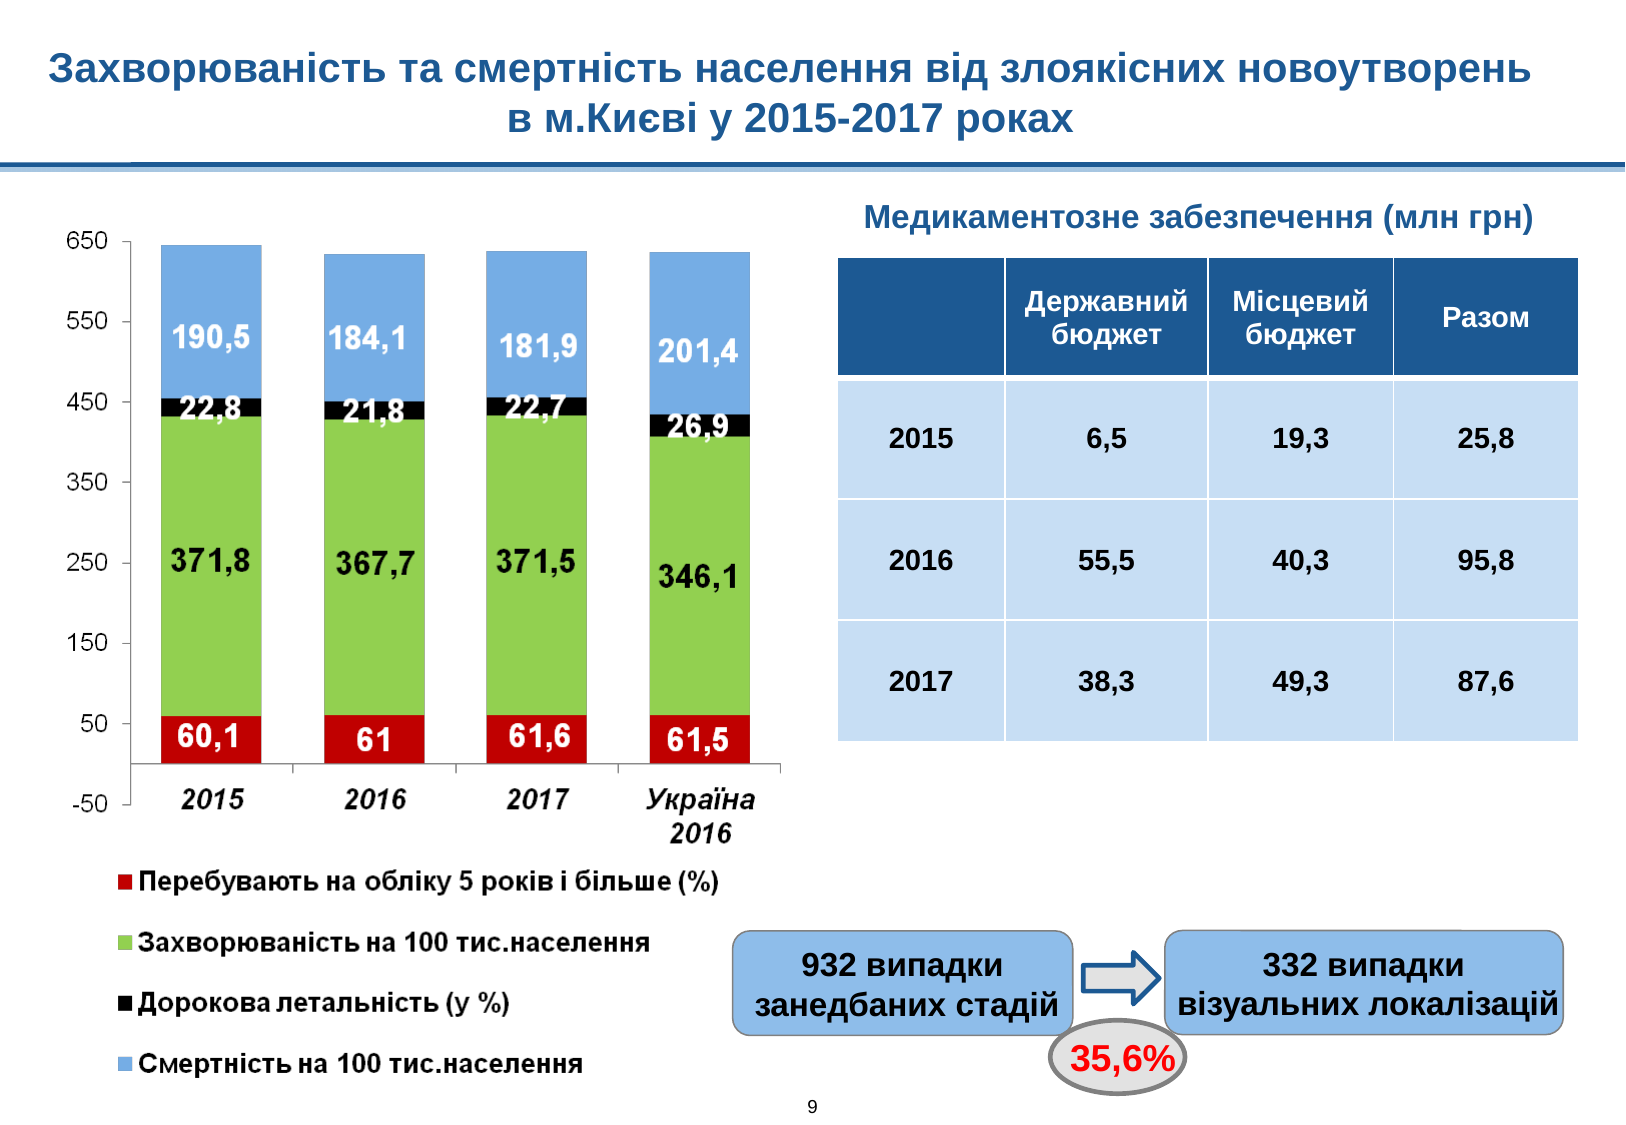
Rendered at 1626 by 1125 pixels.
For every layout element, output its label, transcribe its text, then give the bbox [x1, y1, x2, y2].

text_box Медикаментозне забезпечення (млн грн) [848, 188, 1550, 243]
table_cell 95,8 [1394, 500, 1578, 619]
table_cell 38,3 [1006, 621, 1207, 741]
table_cell 2016 [838, 500, 1004, 619]
text_box 932 випадки занедбаних стадій [816, 930, 1073, 1036]
text_box 332 випадки візуальних локалізацій [1164, 930, 1564, 1035]
text_box [1083, 952, 1160, 1005]
table_cell 87,6 [1394, 621, 1578, 741]
table_cell 2015 [838, 381, 1004, 498]
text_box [49, 207, 812, 1102]
table_cell 19,3 [1209, 381, 1393, 498]
table_header [838, 258, 1004, 375]
table_cell 2017 [838, 621, 1004, 741]
table_cell 6,5 [1006, 381, 1207, 498]
text_box 35,6% [1050, 1020, 1186, 1094]
table_cell 40,3 [1209, 500, 1393, 619]
table_cell 49,3 [1209, 621, 1393, 741]
table_header Місцевий бюджет [1209, 258, 1393, 375]
table_cell 25,8 [1394, 381, 1578, 498]
table_header Державний бюджет [1006, 258, 1207, 375]
table_header Разом [1394, 258, 1578, 375]
title Захворюваність та смертність населення від злоякісних новоутворень в м.Києві у 2015-2017 роках [39, 30, 1542, 149]
table_cell 55,5 [1006, 500, 1207, 619]
